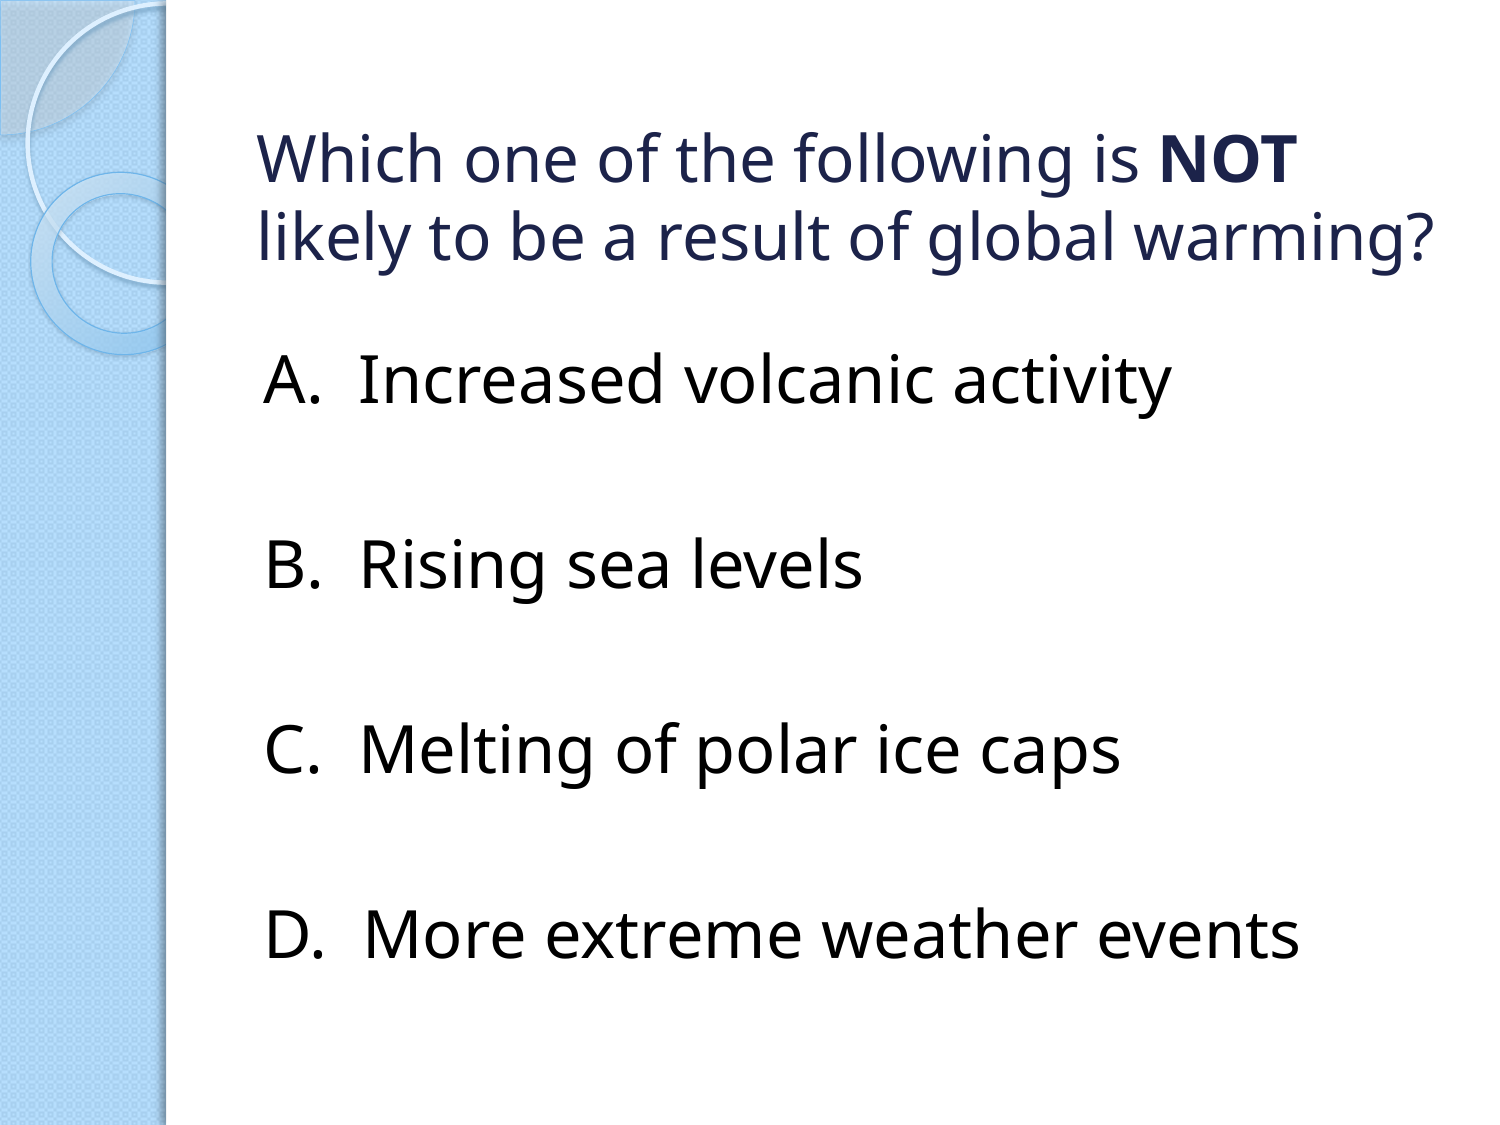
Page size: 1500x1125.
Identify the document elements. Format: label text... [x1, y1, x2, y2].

title Which one of the following is NOT likely to be a result of global warming? [242, 101, 1473, 290]
list A. Increased volcanic activity B. Rising sea levels C. Melting of polar ice caps D. More extreme weather events [235, 237, 1466, 1025]
